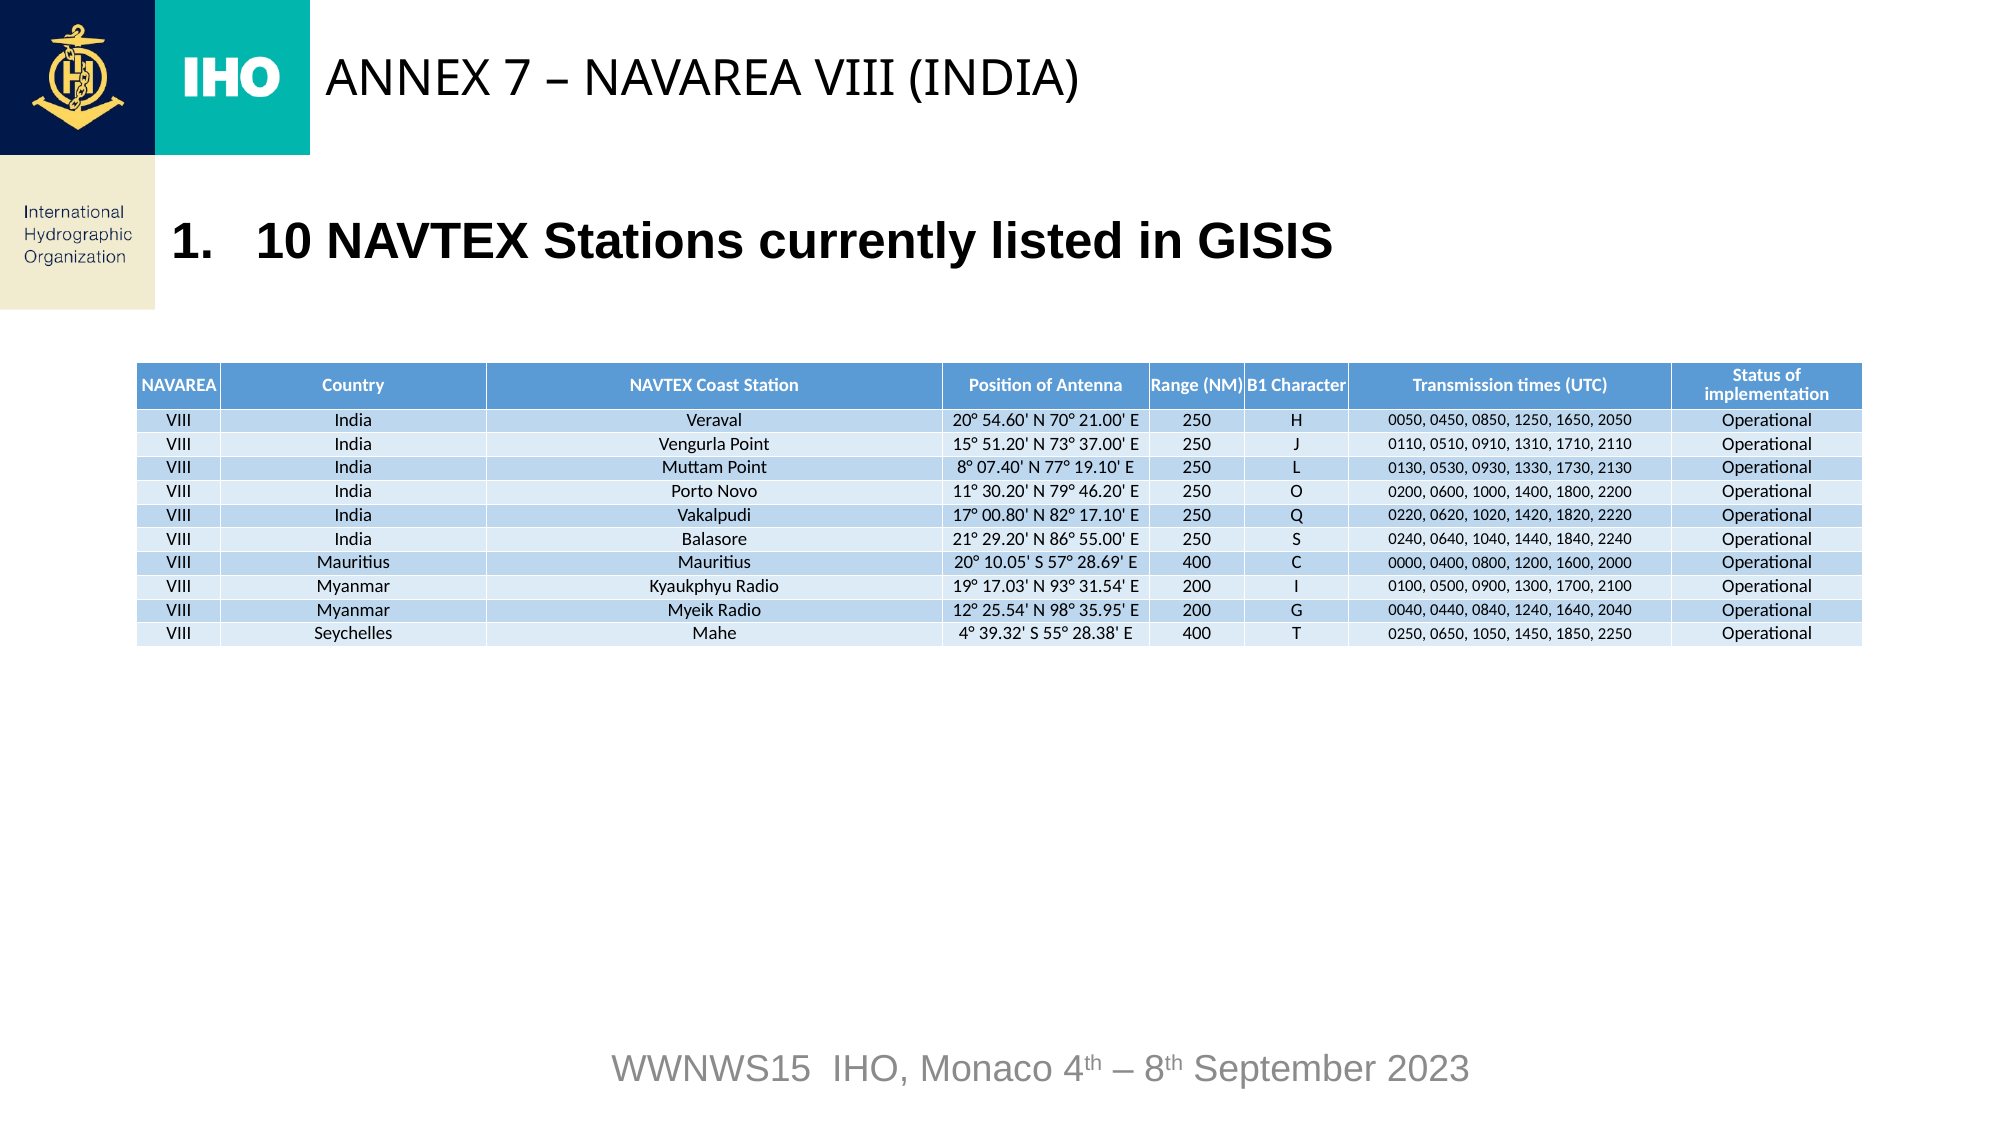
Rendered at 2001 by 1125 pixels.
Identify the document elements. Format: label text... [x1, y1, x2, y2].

table_cell C [1245, 552, 1348, 575]
table_cell 19° 17.03' N 93° 31.54' E [943, 576, 1149, 599]
text_box Annex 7 – NAVAREA VIII (India) [310, 0, 1999, 159]
table_cell Operational [1672, 576, 1862, 599]
table_cell 0200, 0600, 1000, 1400, 1800, 2200 [1349, 481, 1671, 504]
table_header Country [221, 363, 486, 409]
table_cell 250 [1150, 433, 1244, 456]
picture [0, 0, 310, 310]
table_cell Myeik Radio [487, 600, 942, 622]
table_cell India [221, 433, 486, 456]
table_cell Operational [1672, 528, 1862, 551]
table_header NAVTEX Coast Station [487, 363, 942, 409]
table_header NAVAREA [137, 363, 220, 409]
table_cell Operational [1672, 552, 1862, 575]
table_cell 250 [1150, 410, 1244, 432]
table_cell 250 [1150, 481, 1244, 504]
table_cell H [1245, 410, 1348, 432]
table_cell 17° 00.80' N 82° 17.10' E [943, 505, 1149, 527]
table_cell Operational [1672, 410, 1862, 432]
table_header Transmission times (UTC) [1349, 363, 1671, 409]
table_cell Operational [1672, 600, 1862, 622]
table_cell 4° 39.32' S 55° 28.38' E [943, 623, 1149, 646]
table_cell 0250, 0650, 1050, 1450, 1850, 2250 [1349, 623, 1671, 646]
table_cell India [221, 410, 486, 432]
table_cell Operational [1672, 481, 1862, 504]
table_header Status of implementation [1672, 363, 1862, 409]
table_cell G [1245, 600, 1348, 622]
table_cell 0240, 0640, 1040, 1440, 1840, 2240 [1349, 528, 1671, 551]
table_cell Vakalpudi [487, 505, 942, 527]
table_cell VIII [137, 410, 220, 432]
table_cell L [1245, 457, 1348, 480]
table_cell Mahe [487, 623, 942, 646]
table_cell 15° 51.20' N 73° 37.00' E [943, 433, 1149, 456]
table_cell Balasore [487, 528, 942, 551]
table_cell Seychelles [221, 623, 486, 646]
table_cell 0050, 0450, 0850, 1250, 1650, 2050 [1349, 410, 1671, 432]
table_header B1 Character [1245, 363, 1348, 409]
table_cell Mauritius [221, 552, 486, 575]
table_cell I [1245, 576, 1348, 599]
table_cell 200 [1150, 576, 1244, 599]
table_cell VIII [137, 433, 220, 456]
table_cell Porto Novo [487, 481, 942, 504]
table_cell Operational [1672, 457, 1862, 480]
table_cell 8° 07.40' N 77° 19.10' E [943, 457, 1149, 480]
table_cell VIII [137, 528, 220, 551]
table_cell 0130, 0530, 0930, 1330, 1730, 2130 [1349, 457, 1671, 480]
table_cell Q [1245, 505, 1348, 527]
table_cell India [221, 481, 486, 504]
table_cell Operational [1672, 433, 1862, 456]
table_cell 250 [1150, 457, 1244, 480]
table_cell VIII [137, 457, 220, 480]
table_cell VIII [137, 481, 220, 504]
table_cell Myanmar [221, 576, 486, 599]
table_cell 20° 10.05' S 57° 28.69' E [943, 552, 1149, 575]
table_cell O [1245, 481, 1348, 504]
table_cell 400 [1150, 552, 1244, 575]
table_cell VIII [137, 505, 220, 527]
table_cell Myanmar [221, 600, 486, 622]
table_cell Kyaukphyu Radio [487, 576, 942, 599]
table_cell India [221, 505, 486, 527]
table_cell 0220, 0620, 1020, 1420, 1820, 2220 [1349, 505, 1671, 527]
table_cell VIII [137, 600, 220, 622]
table_cell 11° 30.20' N 79° 46.20' E [943, 481, 1149, 504]
table_cell 0040, 0440, 0840, 1240, 1640, 2040 [1349, 600, 1671, 622]
table_cell Veraval [487, 410, 942, 432]
table_cell 0100, 0500, 0900, 1300, 1700, 2100 [1349, 576, 1671, 599]
table_cell 12° 25.54' N 98° 35.95' E [943, 600, 1149, 622]
table_cell J [1245, 433, 1348, 456]
table_cell 250 [1150, 505, 1244, 527]
table_cell Muttam Point [487, 457, 942, 480]
table_cell 20° 54.60' N 70° 21.00' E [943, 410, 1149, 432]
table_cell S [1245, 528, 1348, 551]
table_cell 250 [1150, 528, 1244, 551]
table_cell T [1245, 623, 1348, 646]
table_cell VIII [137, 623, 220, 646]
table_cell India [221, 457, 486, 480]
table_cell 400 [1150, 623, 1244, 646]
table_cell 200 [1150, 600, 1244, 622]
table_cell Vengurla Point [487, 433, 942, 456]
table_cell VIII [137, 576, 220, 599]
footer WWNWS15 IHO, Monaco 4th – 8th September 2023 [564, 1025, 1518, 1108]
table_cell Operational [1672, 623, 1862, 646]
table_cell India [221, 528, 486, 551]
table_cell 0000, 0400, 0800, 1200, 1600, 2000 [1349, 552, 1671, 575]
table_cell 0110, 0510, 0910, 1310, 1710, 2110 [1349, 433, 1671, 456]
table_cell Mauritius [487, 552, 942, 575]
table_header Position of Antenna [943, 363, 1149, 409]
table_cell 21° 29.20' N 86° 55.00' E [943, 528, 1149, 551]
table_cell VIII [137, 552, 220, 575]
table_cell Operational [1672, 505, 1862, 527]
text_box 10 NAVTEX Stations currently listed in GISIS [156, 200, 1936, 359]
table_header Range (NM) [1150, 363, 1244, 409]
